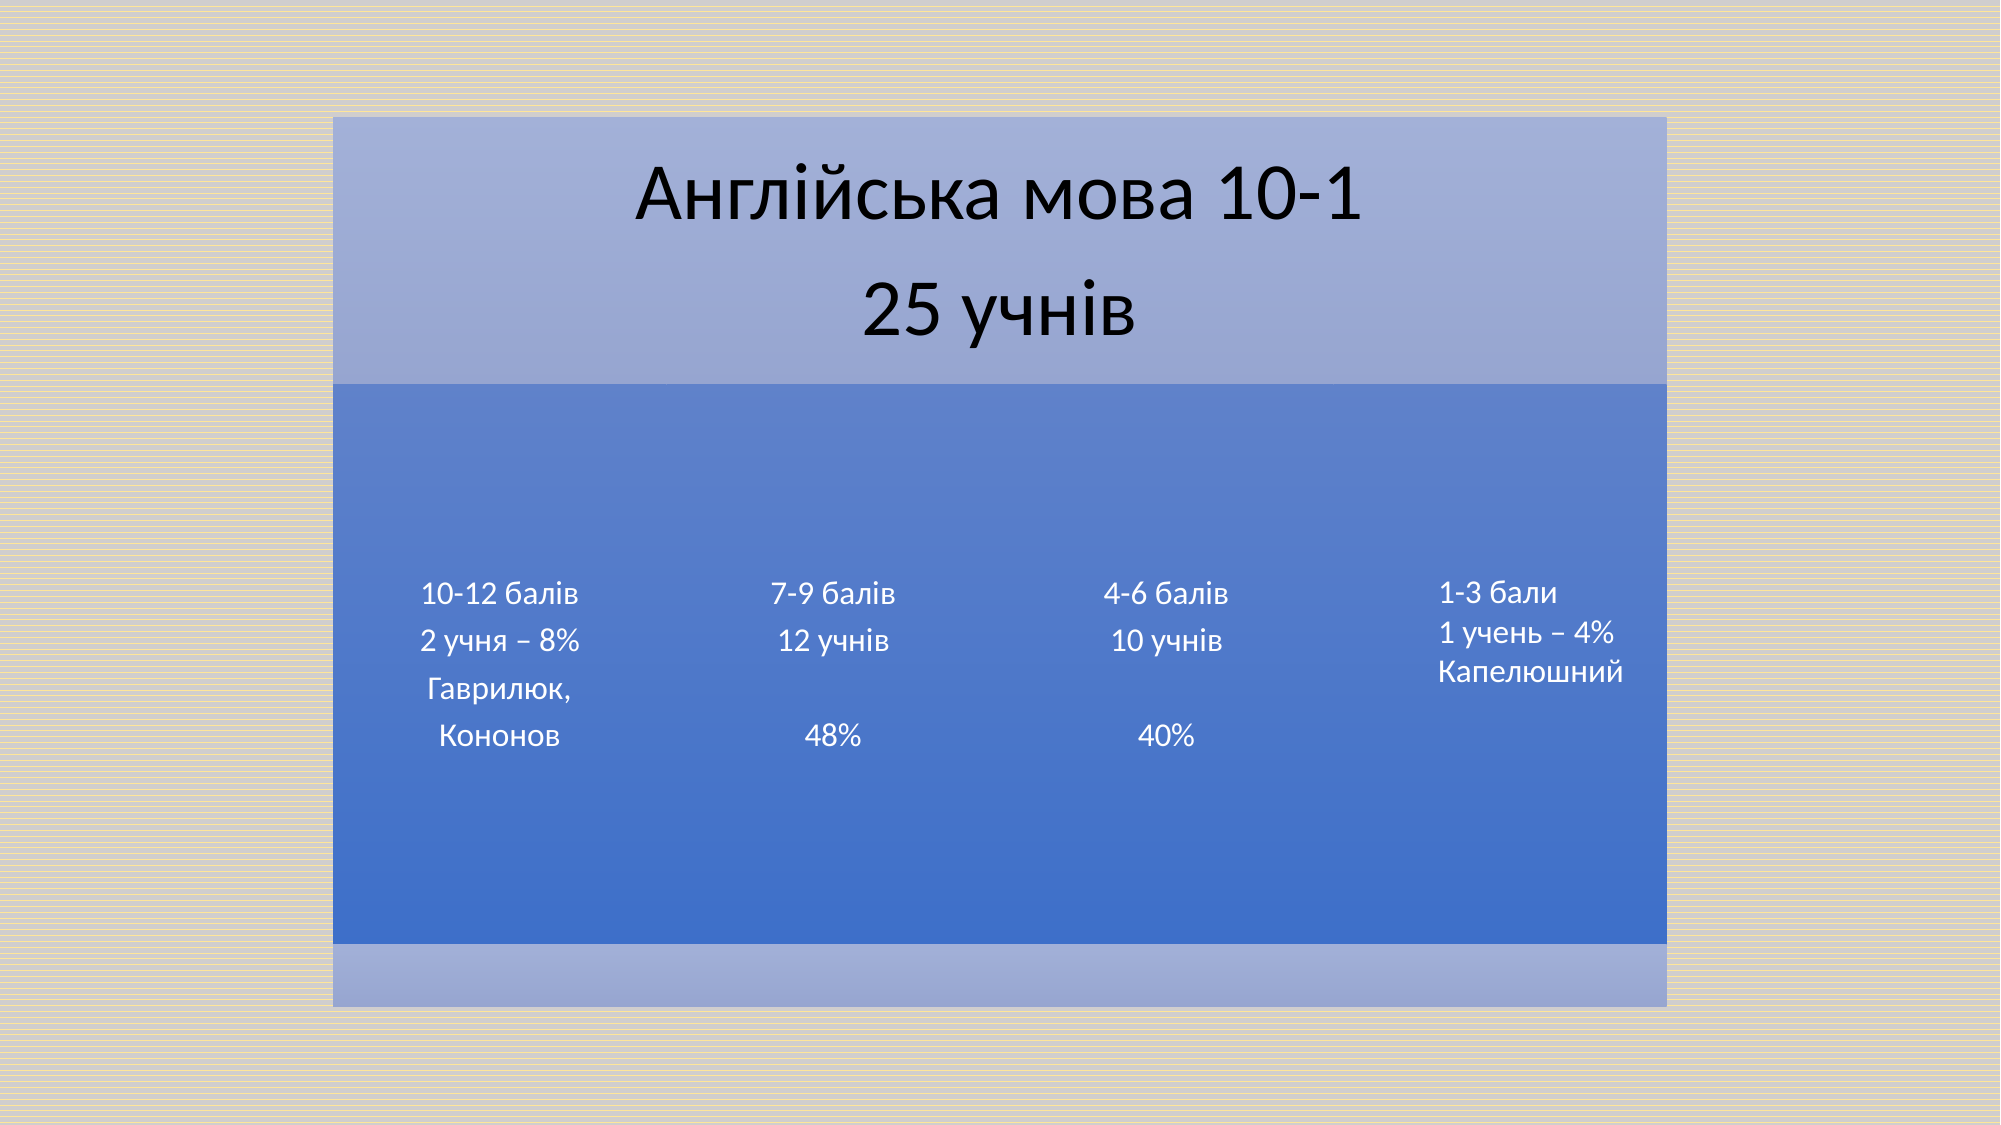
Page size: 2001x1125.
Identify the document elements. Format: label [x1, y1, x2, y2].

text_box [333, 117, 1667, 1007]
